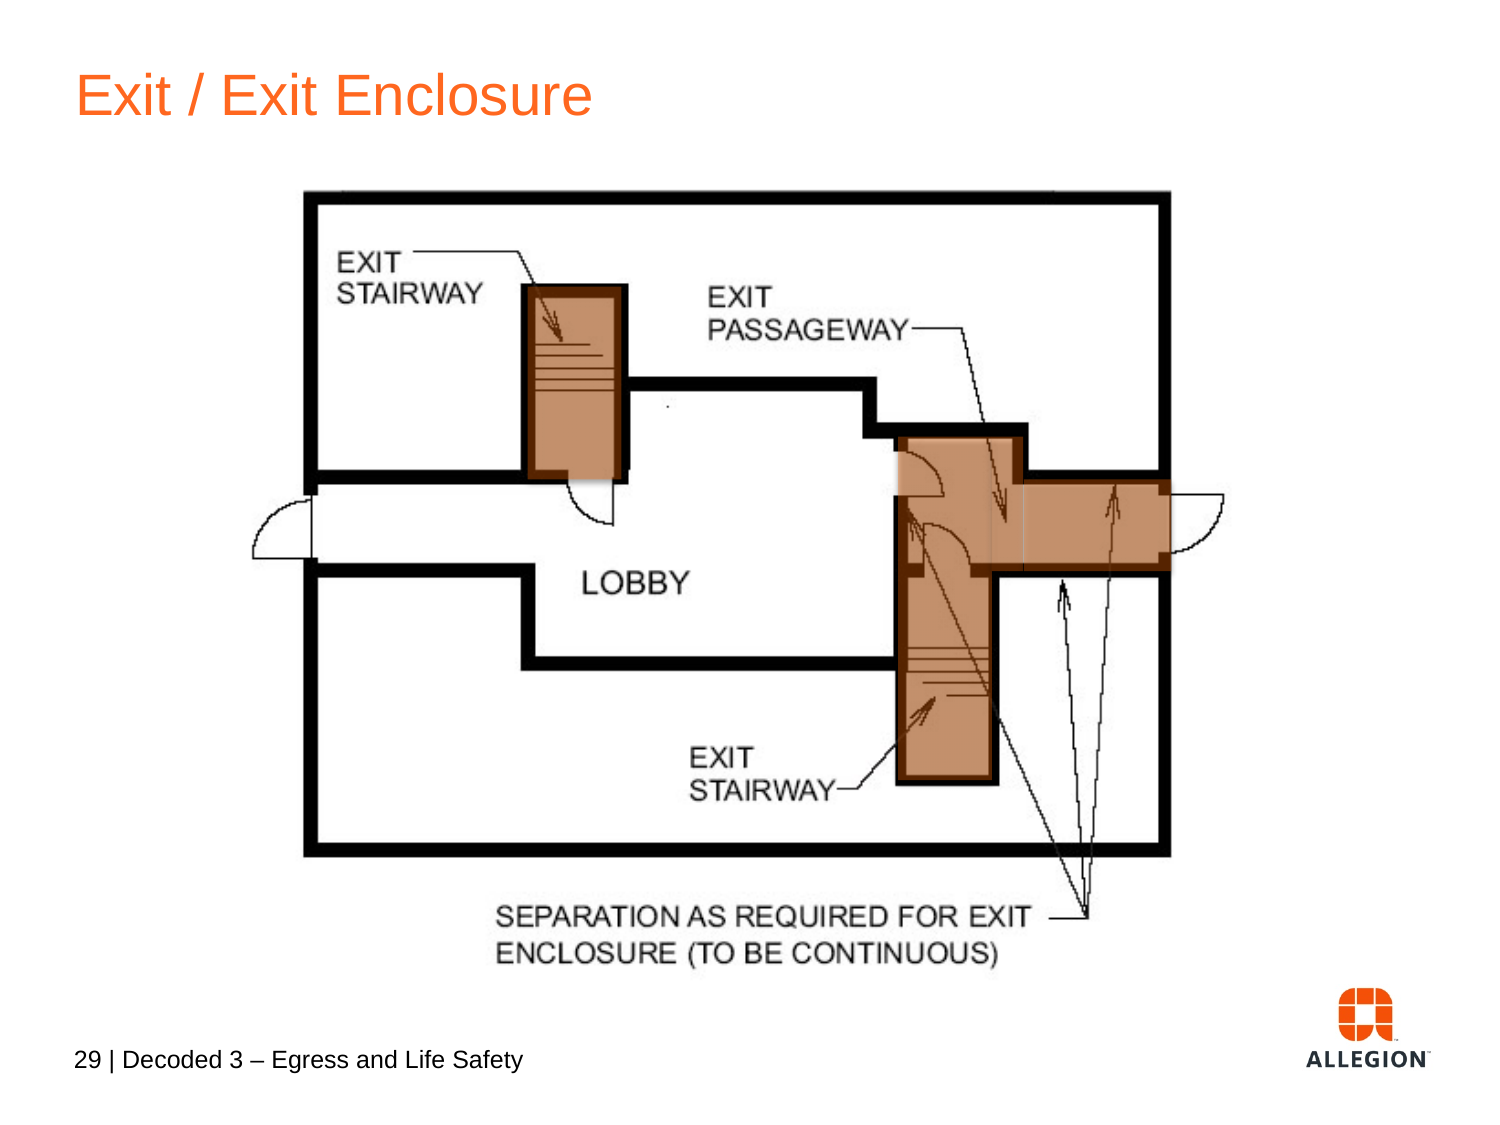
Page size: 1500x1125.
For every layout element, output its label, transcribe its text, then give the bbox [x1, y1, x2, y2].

title Exit / Exit Enclosure [75, 49, 1425, 237]
picture [1302, 984, 1434, 1071]
picture [238, 176, 1241, 982]
